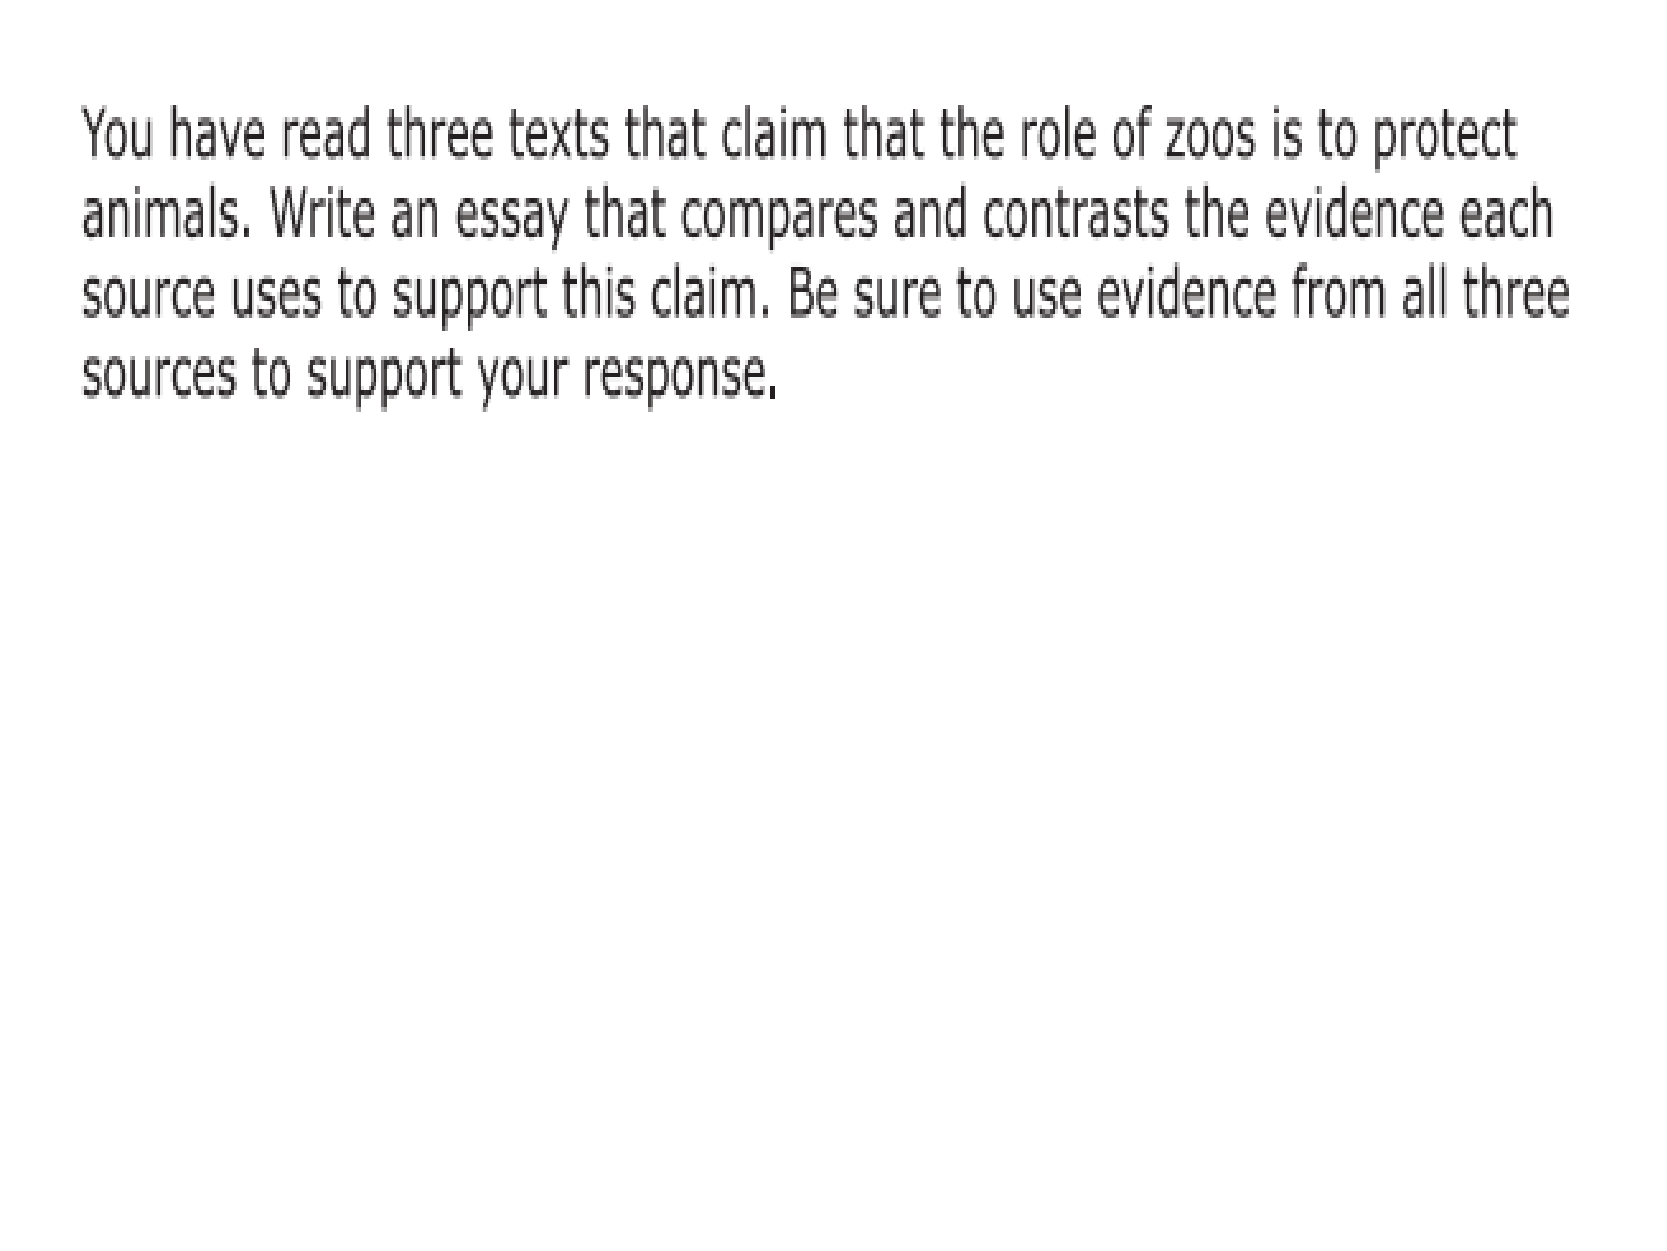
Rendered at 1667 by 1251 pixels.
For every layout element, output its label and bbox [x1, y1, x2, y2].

picture [54, 54, 1653, 476]
